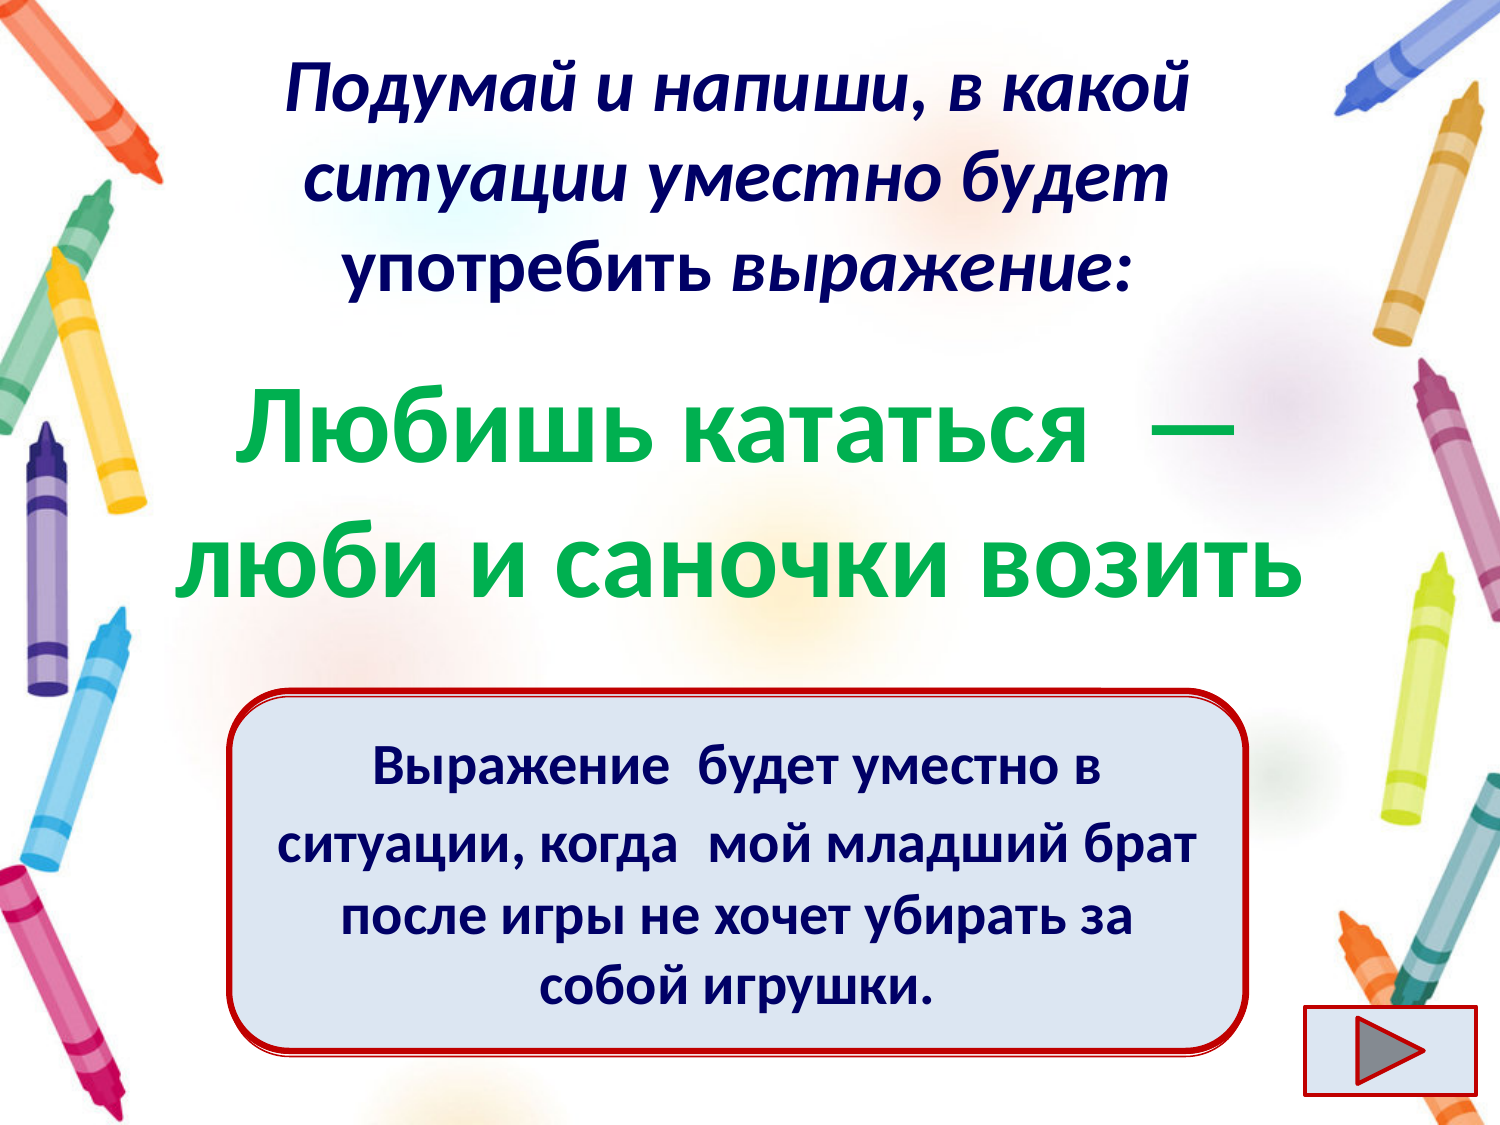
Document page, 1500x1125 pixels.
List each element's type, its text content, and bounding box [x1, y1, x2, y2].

title Подумай и напиши, в какой ситуации уместно будет употребить выражение: [100, 0, 1376, 343]
text_box Любишь кататься — люби и саночки возить [102, 342, 1378, 628]
text_box [1303, 1005, 1478, 1097]
text_box [227, 694, 1248, 1059]
text_box Выражение будет уместно в ситуации, когда мой младший брат после игры не хочет убирать за собой игрушки. [227, 688, 1248, 749]
picture [0, 0, 1500, 1125]
